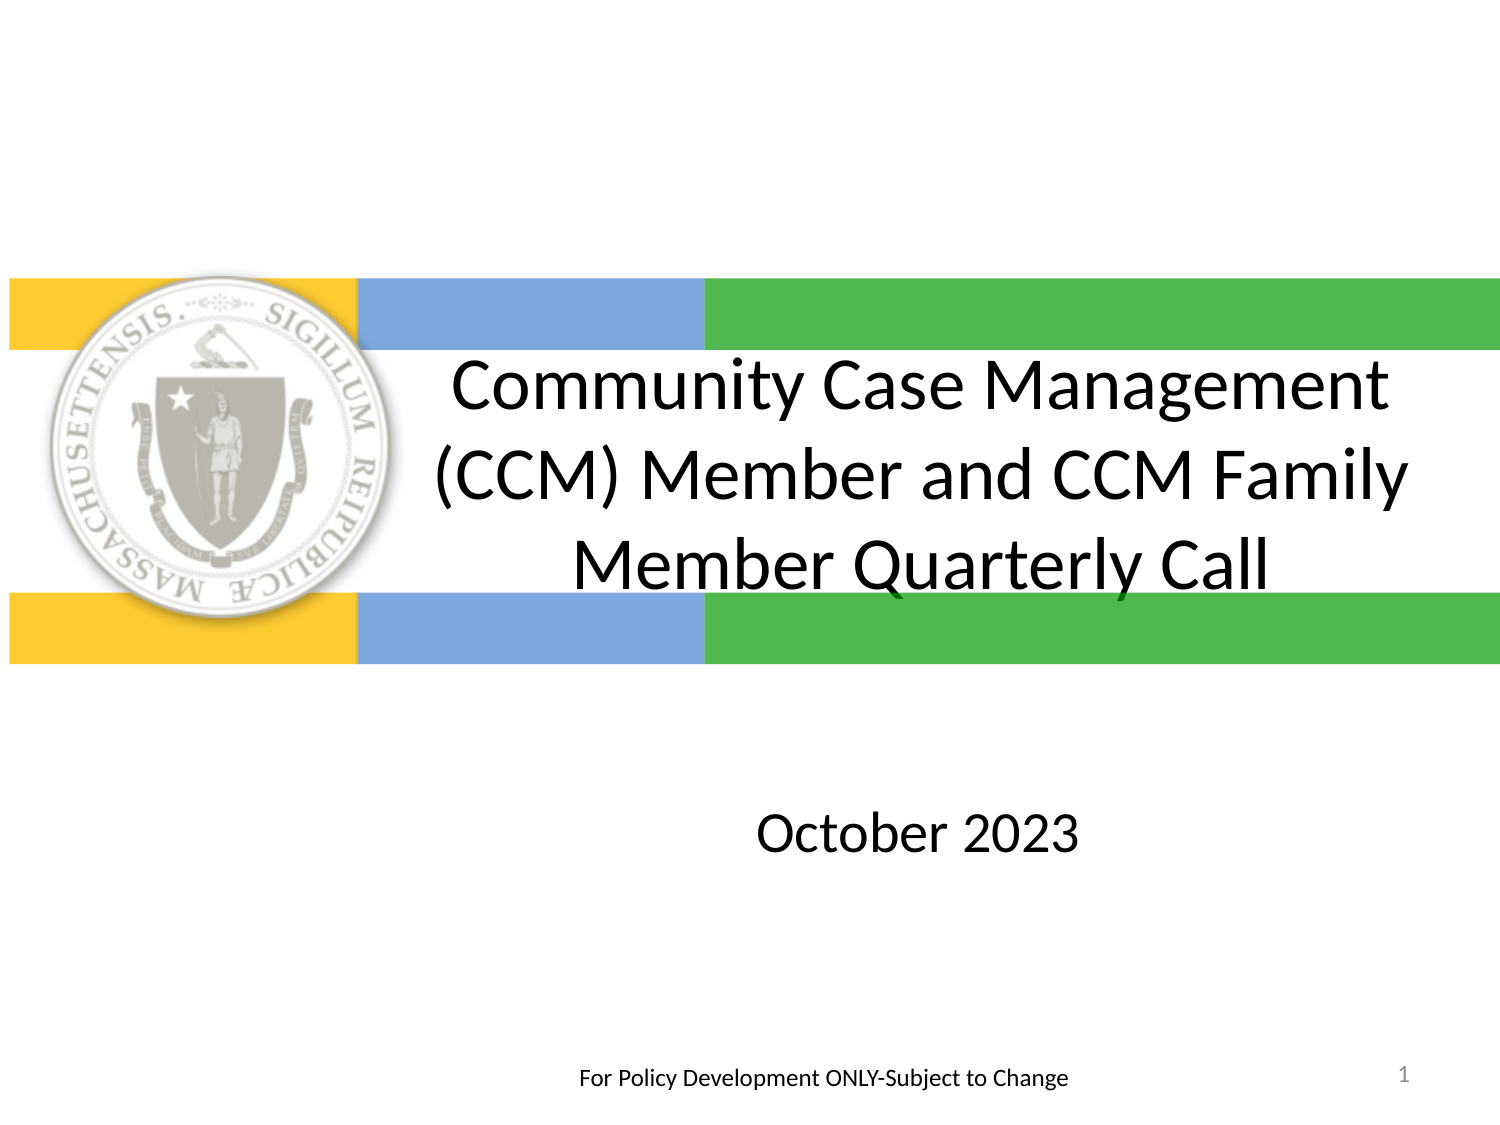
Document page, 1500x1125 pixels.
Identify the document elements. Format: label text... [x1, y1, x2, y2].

text_box [705, 278, 1500, 350]
text_box October 2023 [741, 786, 1102, 872]
text_box [9, 278, 44, 350]
picture [49, 276, 391, 618]
title Community Case Management (CCM) Member and CCM Family Member Quarterly Call [403, 350, 1450, 592]
text_box For Policy Development ONLY-Subject to Change [296, 1053, 1354, 1099]
text_box [221, 668, 1279, 965]
slide_number 1 [1074, 1042, 1425, 1103]
text_box [705, 592, 1500, 665]
text_box [9, 592, 359, 665]
text_box [359, 592, 705, 665]
text_box [399, 278, 705, 350]
